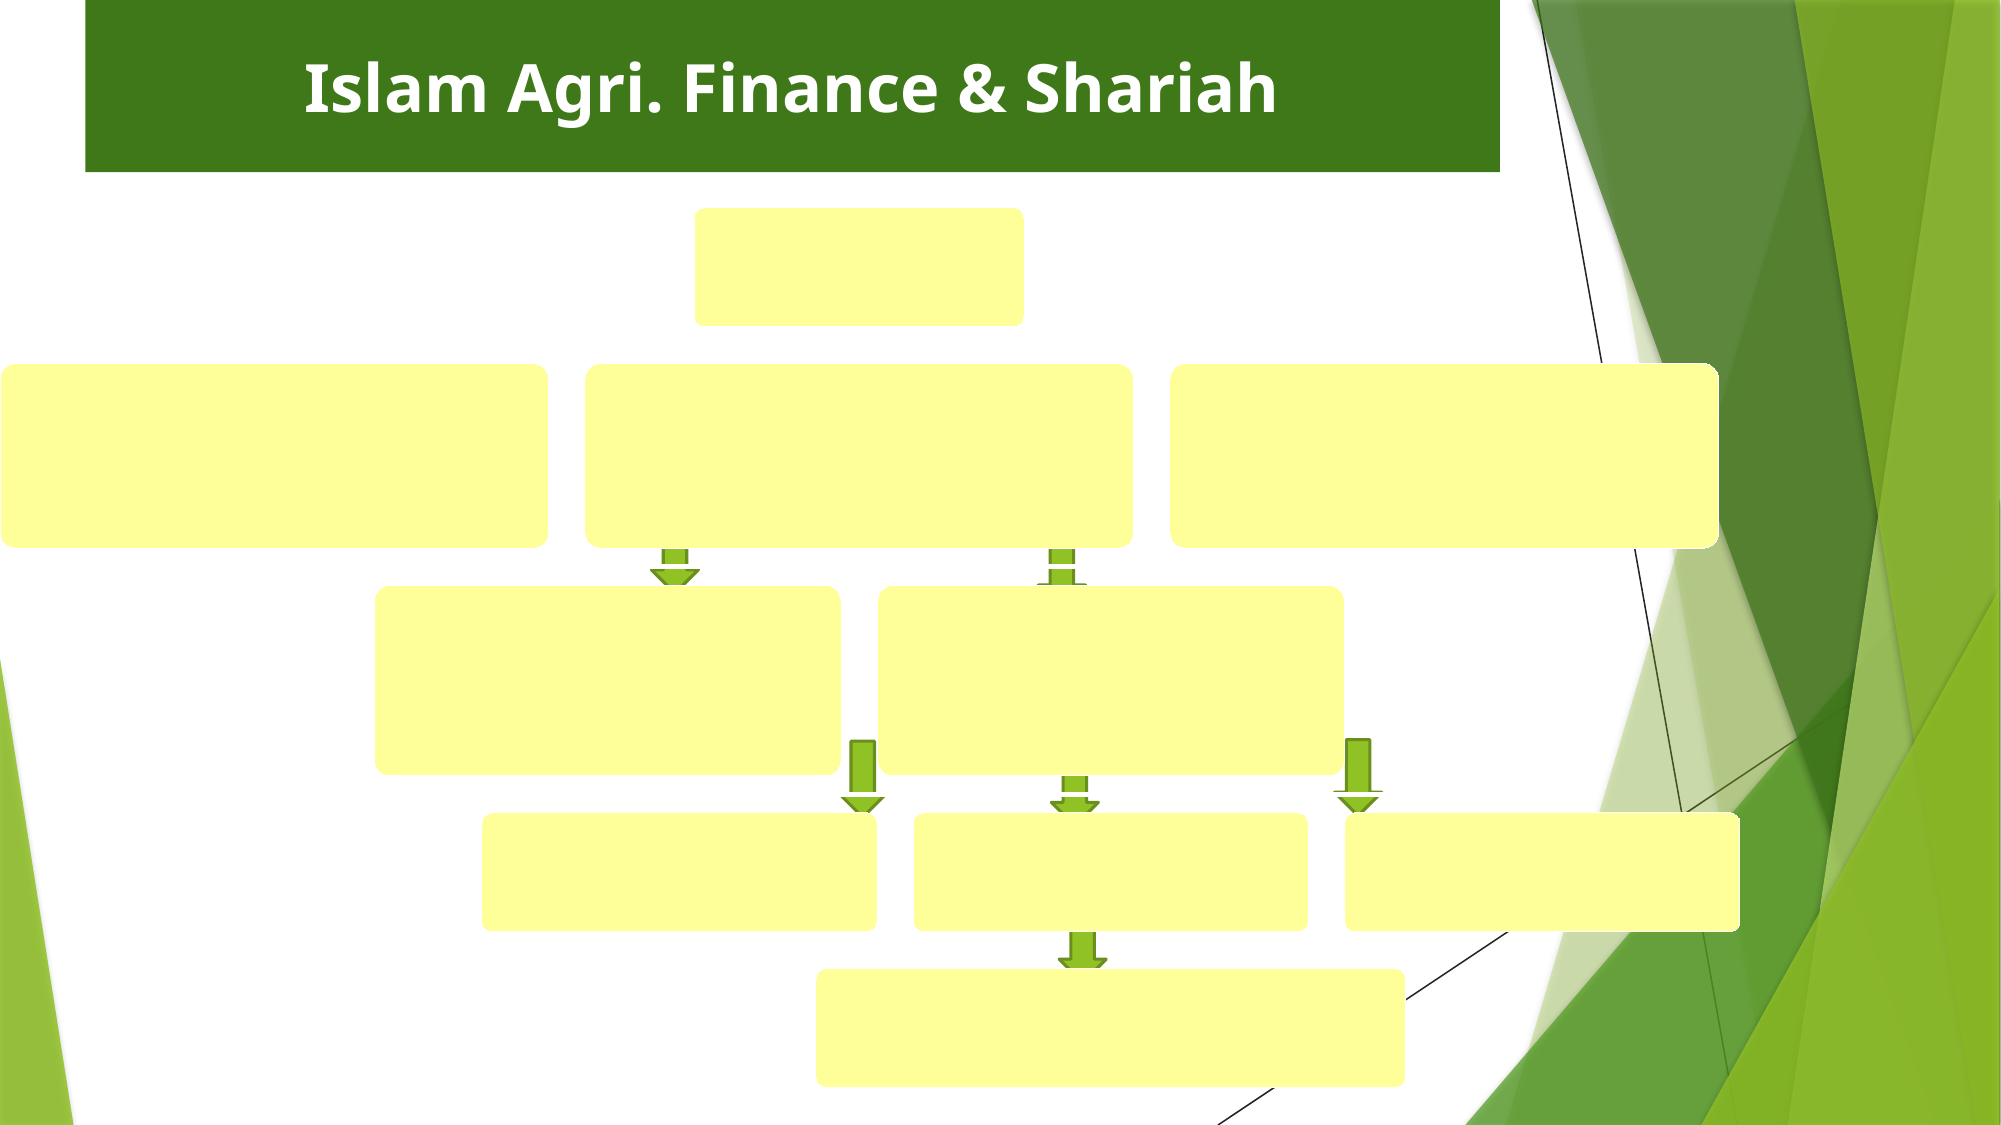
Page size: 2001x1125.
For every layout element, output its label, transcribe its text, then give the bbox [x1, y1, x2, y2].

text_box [0, 207, 1741, 1088]
text_box Islam Agri. Finance & Shariah [85, 0, 1500, 173]
